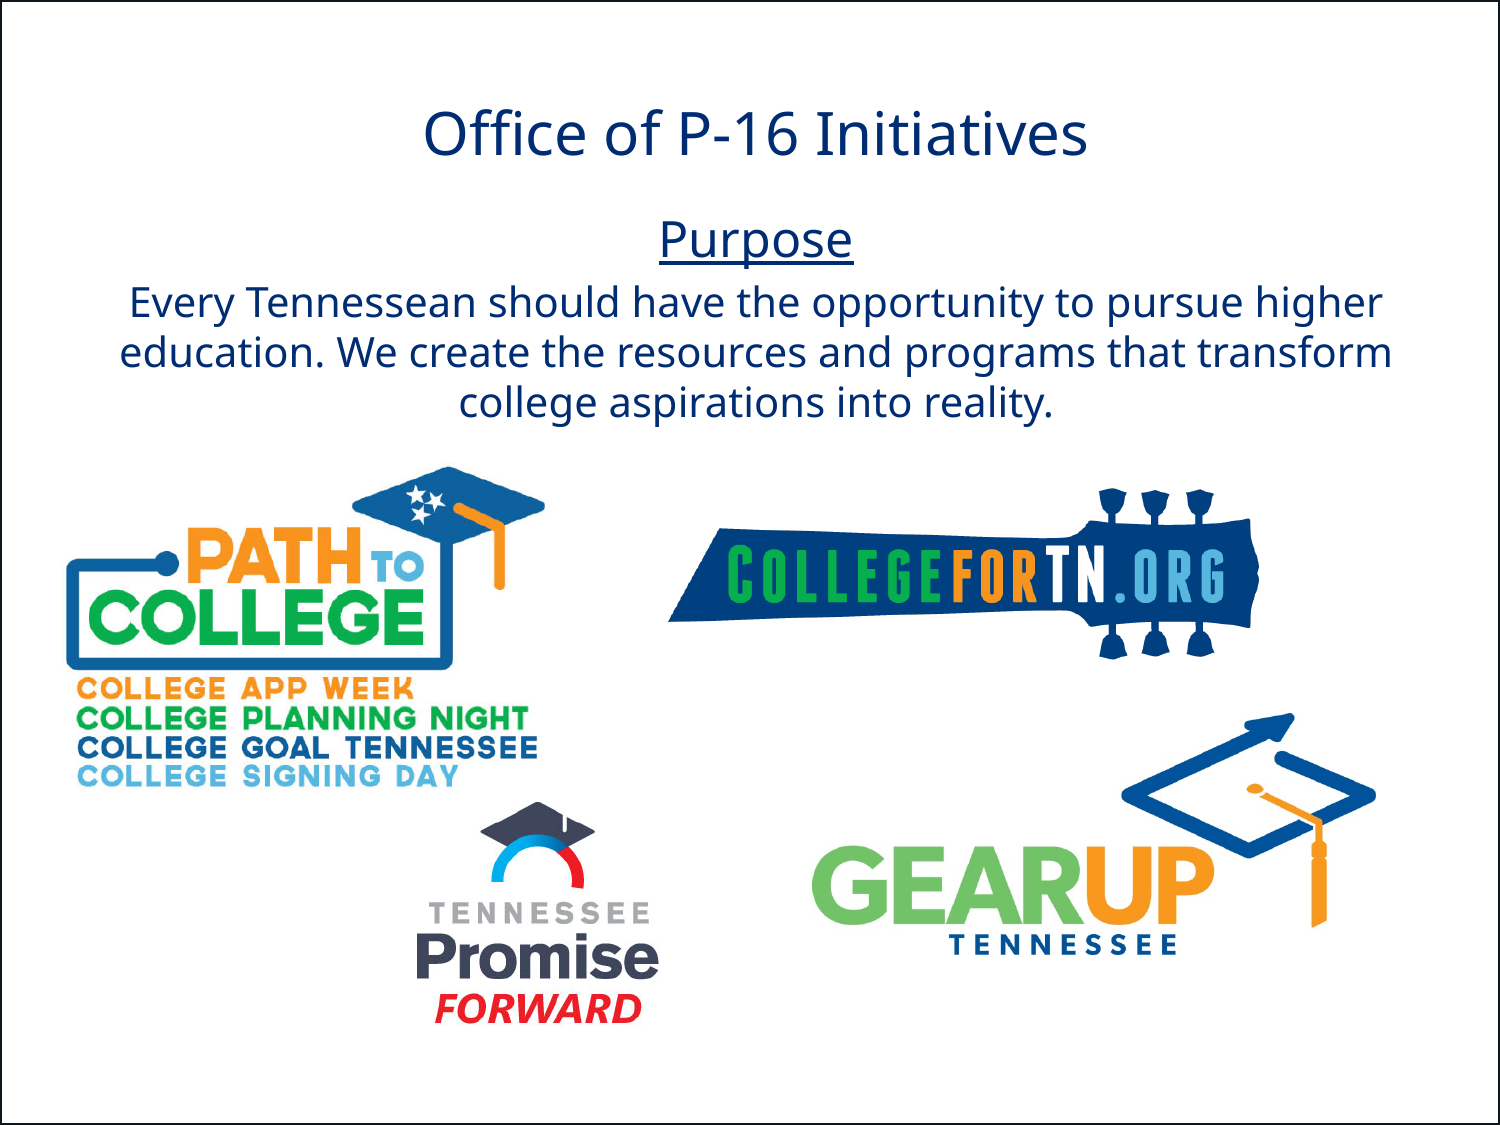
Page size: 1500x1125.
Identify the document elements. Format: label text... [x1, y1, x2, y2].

picture [649, 462, 1282, 676]
text_box Purpose Every Tennessean should have the opportunity to pursue higher education. We create the resources and programs that transform college aspirations into reality. [99, 199, 1413, 444]
text_box Office of P-16 Initiatives [99, 87, 1413, 175]
text_box [0, 0, 1500, 1125]
picture [60, 462, 713, 1097]
picture [812, 713, 1376, 955]
